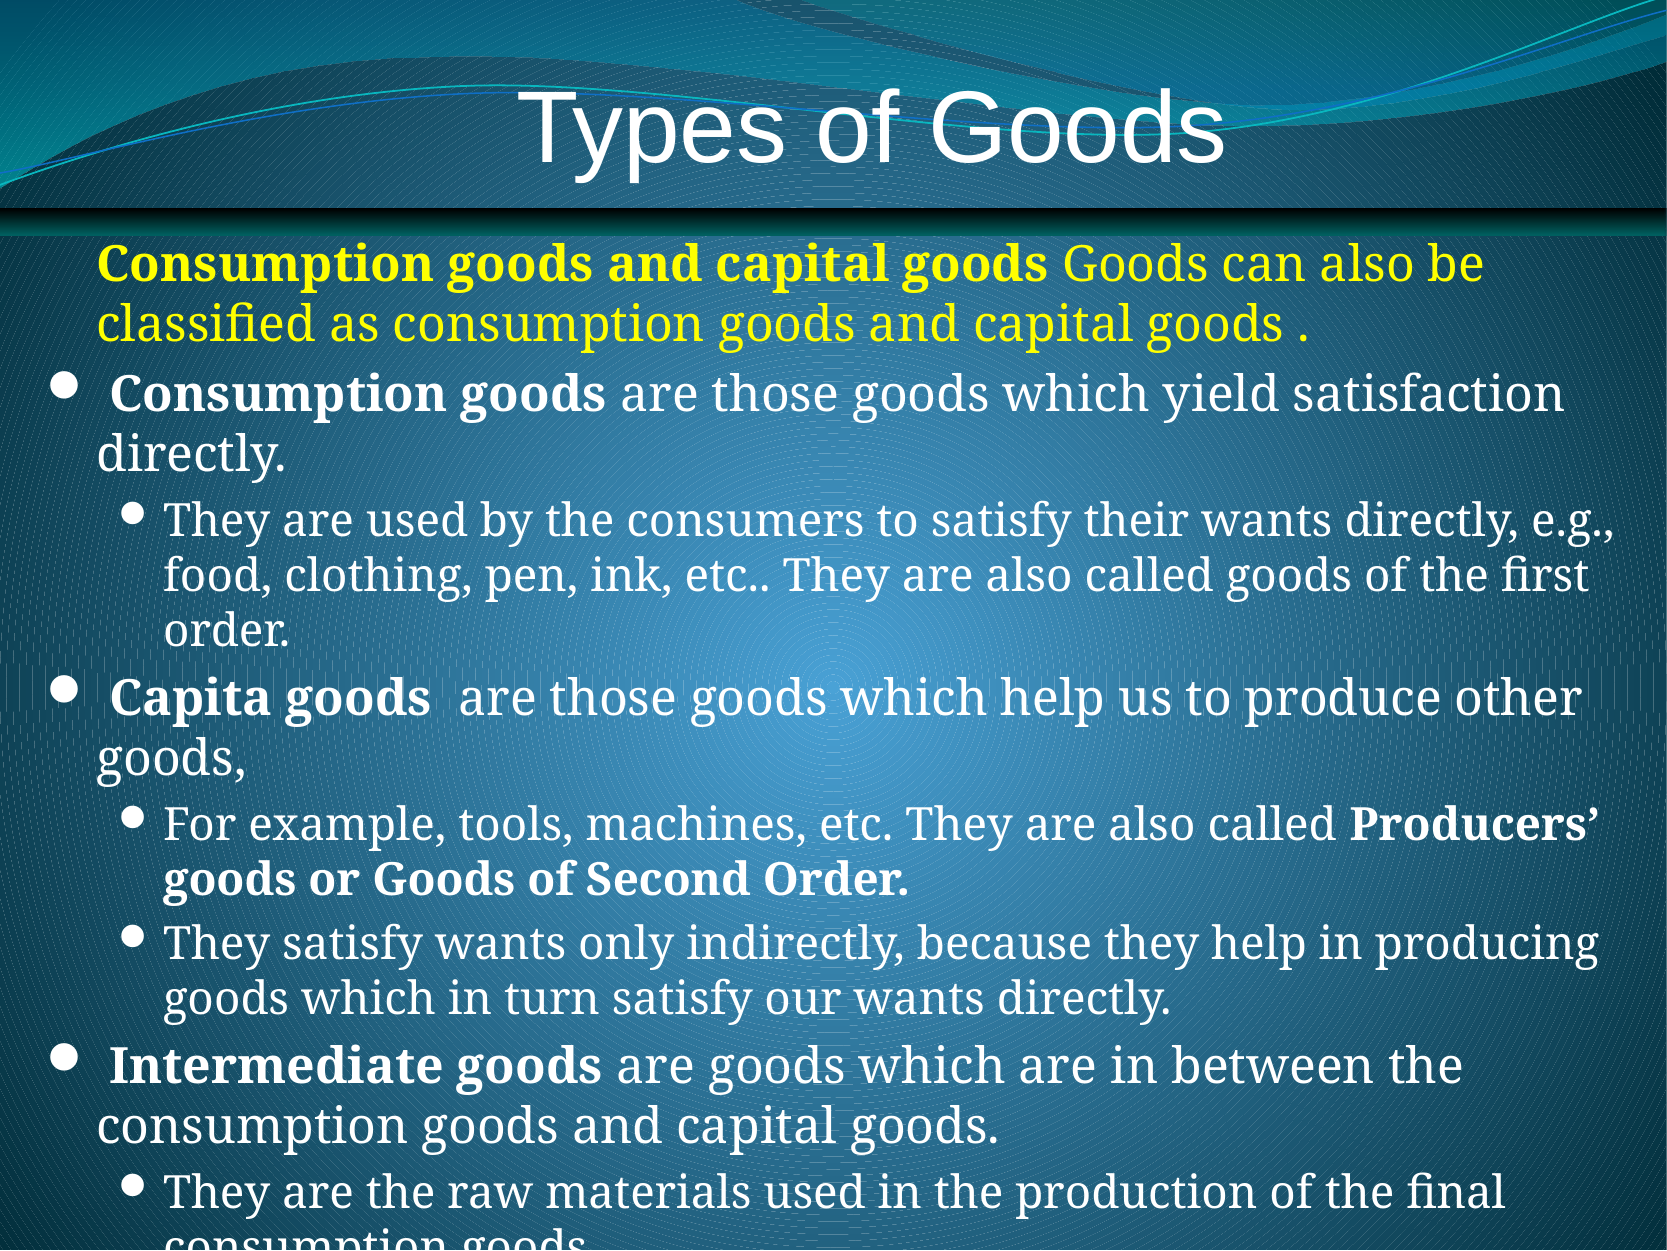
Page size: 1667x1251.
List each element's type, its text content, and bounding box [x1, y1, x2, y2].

list Consumption goods and capital goods Goods can also be classified as consumption goods and capital goods . Consumption goods are those goods which yield satisfaction directly. They are used by the consumers to satisfy their wants directly, e.g., food, clothing, pen, ink, etc.. They are also called goods of the first order. Capita goods are those goods which help us to produce other goods, For example, tools, machines, etc. They are also called Producers’ goods or Goods of Second Order. They satisfy wants only indirectly, because they help in producing goods which in turn satisfy our wants directly. Intermediate goods are goods which are in between the consumption goods and capital goods. They are the raw materials used in the production of the final consumption goods. For example, milk as a raw material is used to prepare Paneer, butter, etc. [40, 225, 1667, 1092]
text_box [0, 208, 1667, 236]
title Types of Goods [174, 8, 1571, 213]
